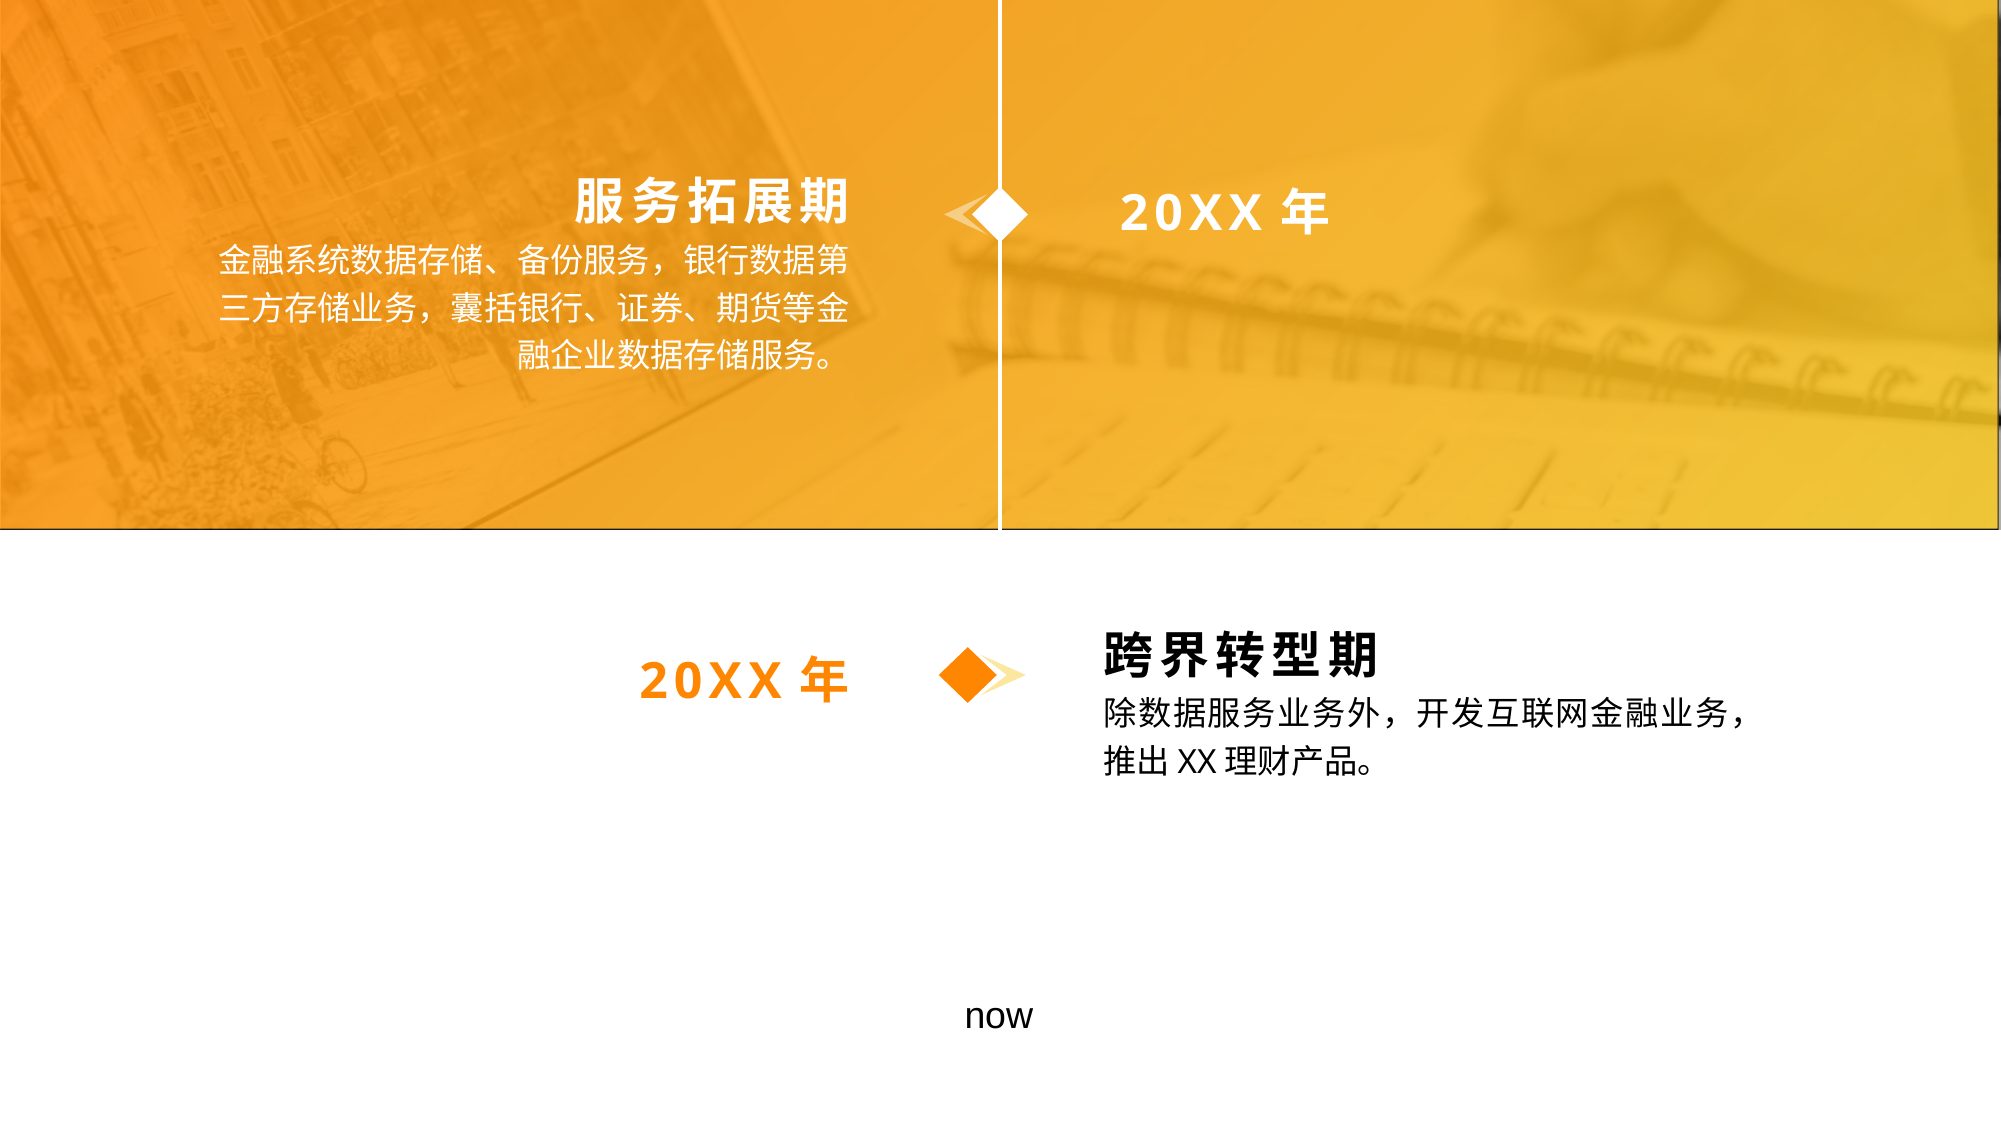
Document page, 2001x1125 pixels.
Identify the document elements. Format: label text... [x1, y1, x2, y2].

text_box 除数据服务业务外，开发互联网金融业务，推出XX理财产品。 [1103, 684, 1765, 781]
picture [1, 0, 999, 530]
text_box now [906, 983, 1092, 1044]
picture [1001, 0, 2000, 530]
text_box 20XX年 [629, 654, 850, 709]
text_box 跨界转型期 [1103, 629, 1612, 684]
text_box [938, 647, 1026, 703]
